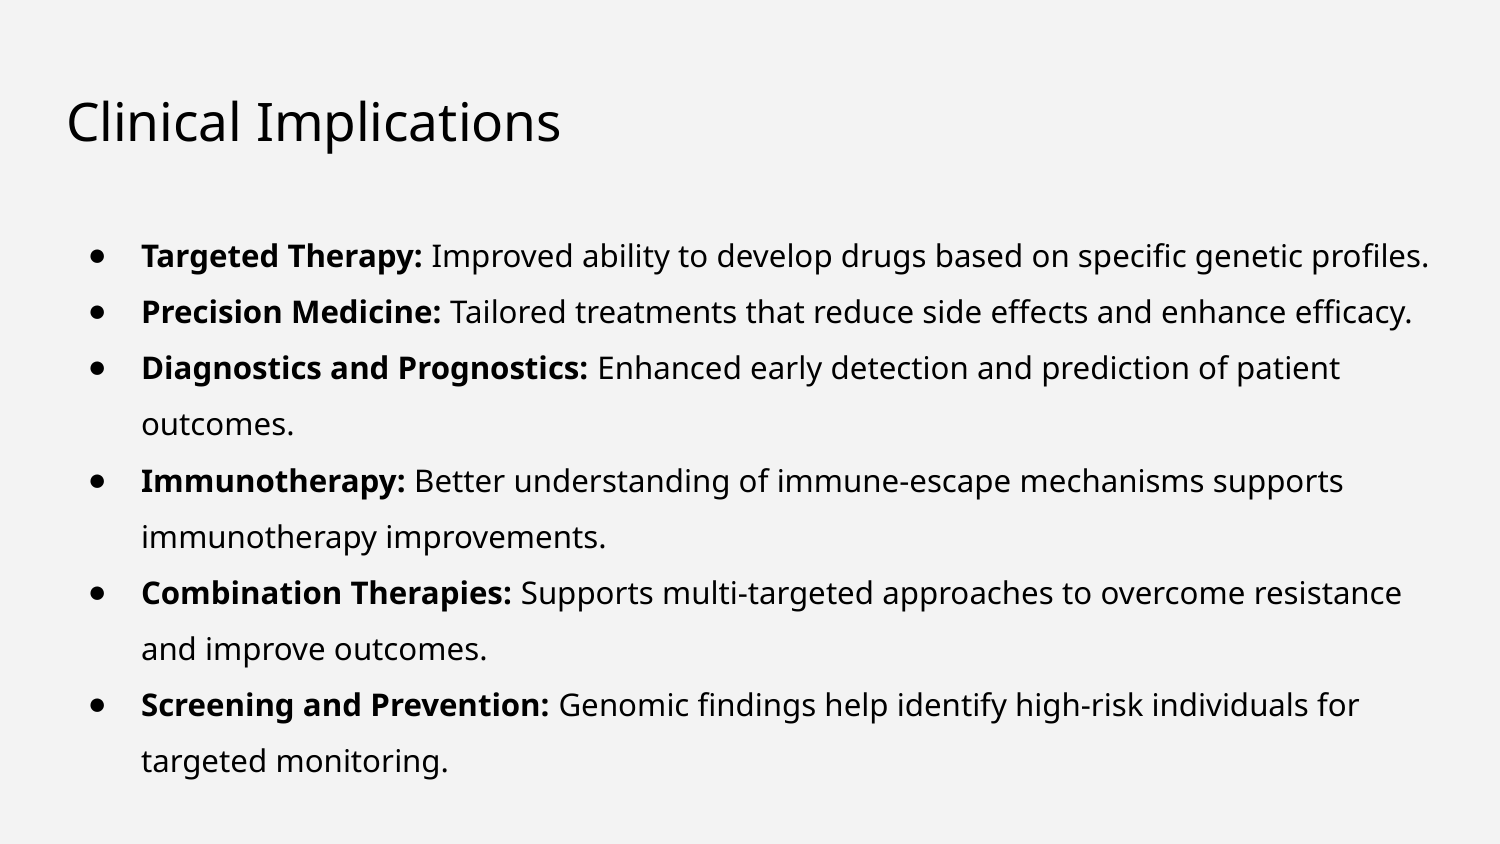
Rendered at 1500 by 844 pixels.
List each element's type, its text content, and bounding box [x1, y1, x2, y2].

list Targeted Therapy: Improved ability to develop drugs based on specific genetic profiles. Precision Medicine: Tailored treatments that reduce side effects and enhance efficacy. Diagnostics and Prognostics: Enhanced early detection and prediction of patient outcomes. Immunotherapy: Better understanding of immune-escape mechanisms supports immunotherapy improvements. Combination Therapies: Supports multi-targeted approaches to overcome resistance and improve outcomes. Screening and Prevention: Genomic findings help identify high-risk individuals for targeted monitoring. [51, 202, 1449, 750]
title Clinical Implications [51, 72, 1449, 167]
